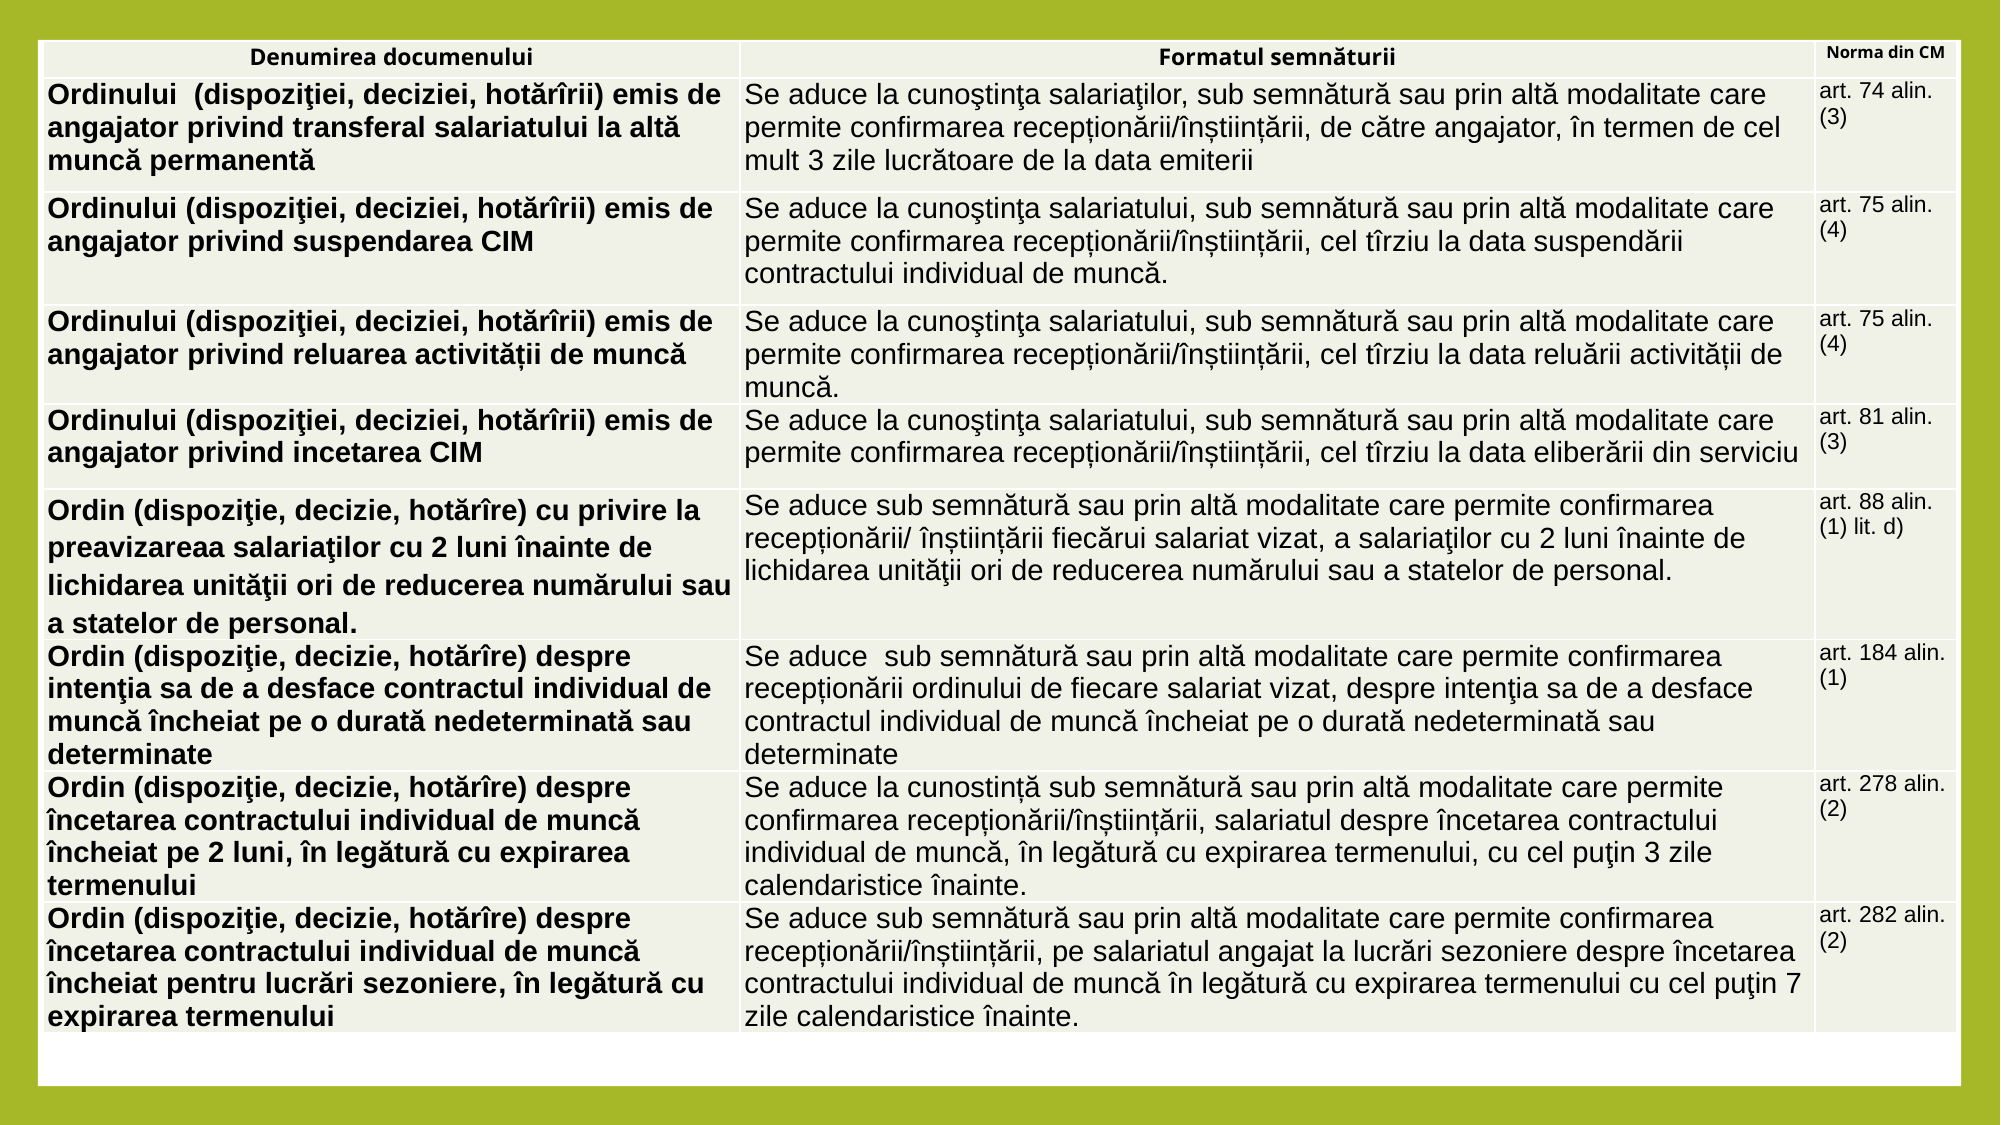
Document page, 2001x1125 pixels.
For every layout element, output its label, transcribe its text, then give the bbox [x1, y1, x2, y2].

table_header Norma din CM [1816, 42, 1956, 77]
table_cell art. 282 alin. (2) [1816, 903, 1956, 1032]
table_cell Se aduce sub semnătură sau prin altă modalitate care permite confirmarea recepționării/ înștiințării fiecărui salariat vizat, a salariaţilor cu 2 luni înainte de lichidarea unităţii ori de reducerea numărului sau a statelor de personal. [741, 490, 1814, 639]
table_cell Ordinului (dispoziţiei, deciziei, hotărîrii) emis de angajator privind transferal salariatului la altă muncă permanentă [44, 79, 739, 191]
table_cell art. 88 alin. (1) lit. d) [1816, 490, 1956, 639]
table_cell art. 74 alin. (3) [1816, 79, 1956, 191]
table_cell Se aduce la cunostință sub semnătură sau prin altă modalitate care permite confirmarea recepționării/înștiințării, salariatul despre încetarea contractului individual de muncă, în legătură cu expirarea termenului, cu cel puţin 3 zile calendaristice înainte. [741, 772, 1814, 901]
table_cell art. 81 alin. (3) [1816, 405, 1956, 488]
table_cell art. 278 alin. (2) [1816, 772, 1956, 901]
table_cell Se aduce la cunoştinţa salariatului, sub semnătură sau prin altă modalitate care permite confirmarea recepționării/înștiințării, cel tîrziu la data eliberării din serviciu [741, 405, 1814, 488]
table_cell Se aduce la cunoştinţa salariatului, sub semnătură sau prin altă modalitate care permite confirmarea recepționării/înștiințării, cel tîrziu la data reluării activității de muncă. [741, 306, 1814, 403]
table_cell Ordinului (dispoziţiei, deciziei, hotărîrii) emis de angajator privind suspendarea CIM [44, 193, 739, 304]
table_cell Se aduce sub semnătură sau prin altă modalitate care permite confirmarea recepționării/înștiințării, pe salariatul angajat la lucrări sezoniere despre încetarea contractului individual de muncă în legătură cu expirarea termenului cu cel puţin 7 zile calendaristice înainte. [741, 903, 1814, 1032]
table_cell Ordin (dispoziţie, decizie, hotărîre) cu privire la preavizareaa salariaţilor cu 2 luni înainte de lichidarea unităţii ori de reducerea numărului sau a statelor de personal. [44, 490, 739, 639]
table_cell Ordin (dispoziţie, decizie, hotărîre) despre încetarea contractului individual de muncă încheiat pe 2 luni, în legătură cu expirarea termenului [44, 772, 739, 901]
table_cell Ordinului (dispoziţiei, deciziei, hotărîrii) emis de angajator privind incetarea CIM [44, 405, 739, 488]
table_cell art. 75 alin. (4) [1816, 193, 1956, 304]
table_header Denumirea documenului [44, 42, 739, 77]
table_cell Se aduce la cunoştinţa salariaţilor, sub semnătură sau prin altă modalitate care permite confirmarea recepționării/înștiințării, de către angajator, în termen de cel mult 3 zile lucrătoare de la data emiterii [741, 79, 1814, 191]
table_cell Ordin (dispoziţie, decizie, hotărîre) despre intenţia sa de a desface contractul individual de muncă încheiat pe o durată nedeterminată sau determinate [44, 640, 739, 770]
table_cell art. 75 alin. (4) [1816, 306, 1956, 403]
table_cell Se aduce la cunoştinţa salariatului, sub semnătură sau prin altă modalitate care permite confirmarea recepționării/înștiințării, cel tîrziu la data suspendării contractului individual de muncă. [741, 193, 1814, 304]
table_header Formatul semnăturii [741, 42, 1814, 77]
table_cell Se aduce sub semnătură sau prin altă modalitate care permite confirmarea recepționării ordinului de fiecare salariat vizat, despre intenţia sa de a desface contractul individual de muncă încheiat pe o durată nedeterminată sau determinate [741, 640, 1814, 770]
table_cell Ordin (dispoziţie, decizie, hotărîre) despre încetarea contractului individual de muncă încheiat pentru lucrări sezoniere, în legătură cu expirarea termenului [44, 903, 739, 1032]
table_cell Ordinului (dispoziţiei, deciziei, hotărîrii) emis de angajator privind reluarea activității de muncă [44, 306, 739, 403]
table_cell art. 184 alin. (1) [1816, 640, 1956, 770]
